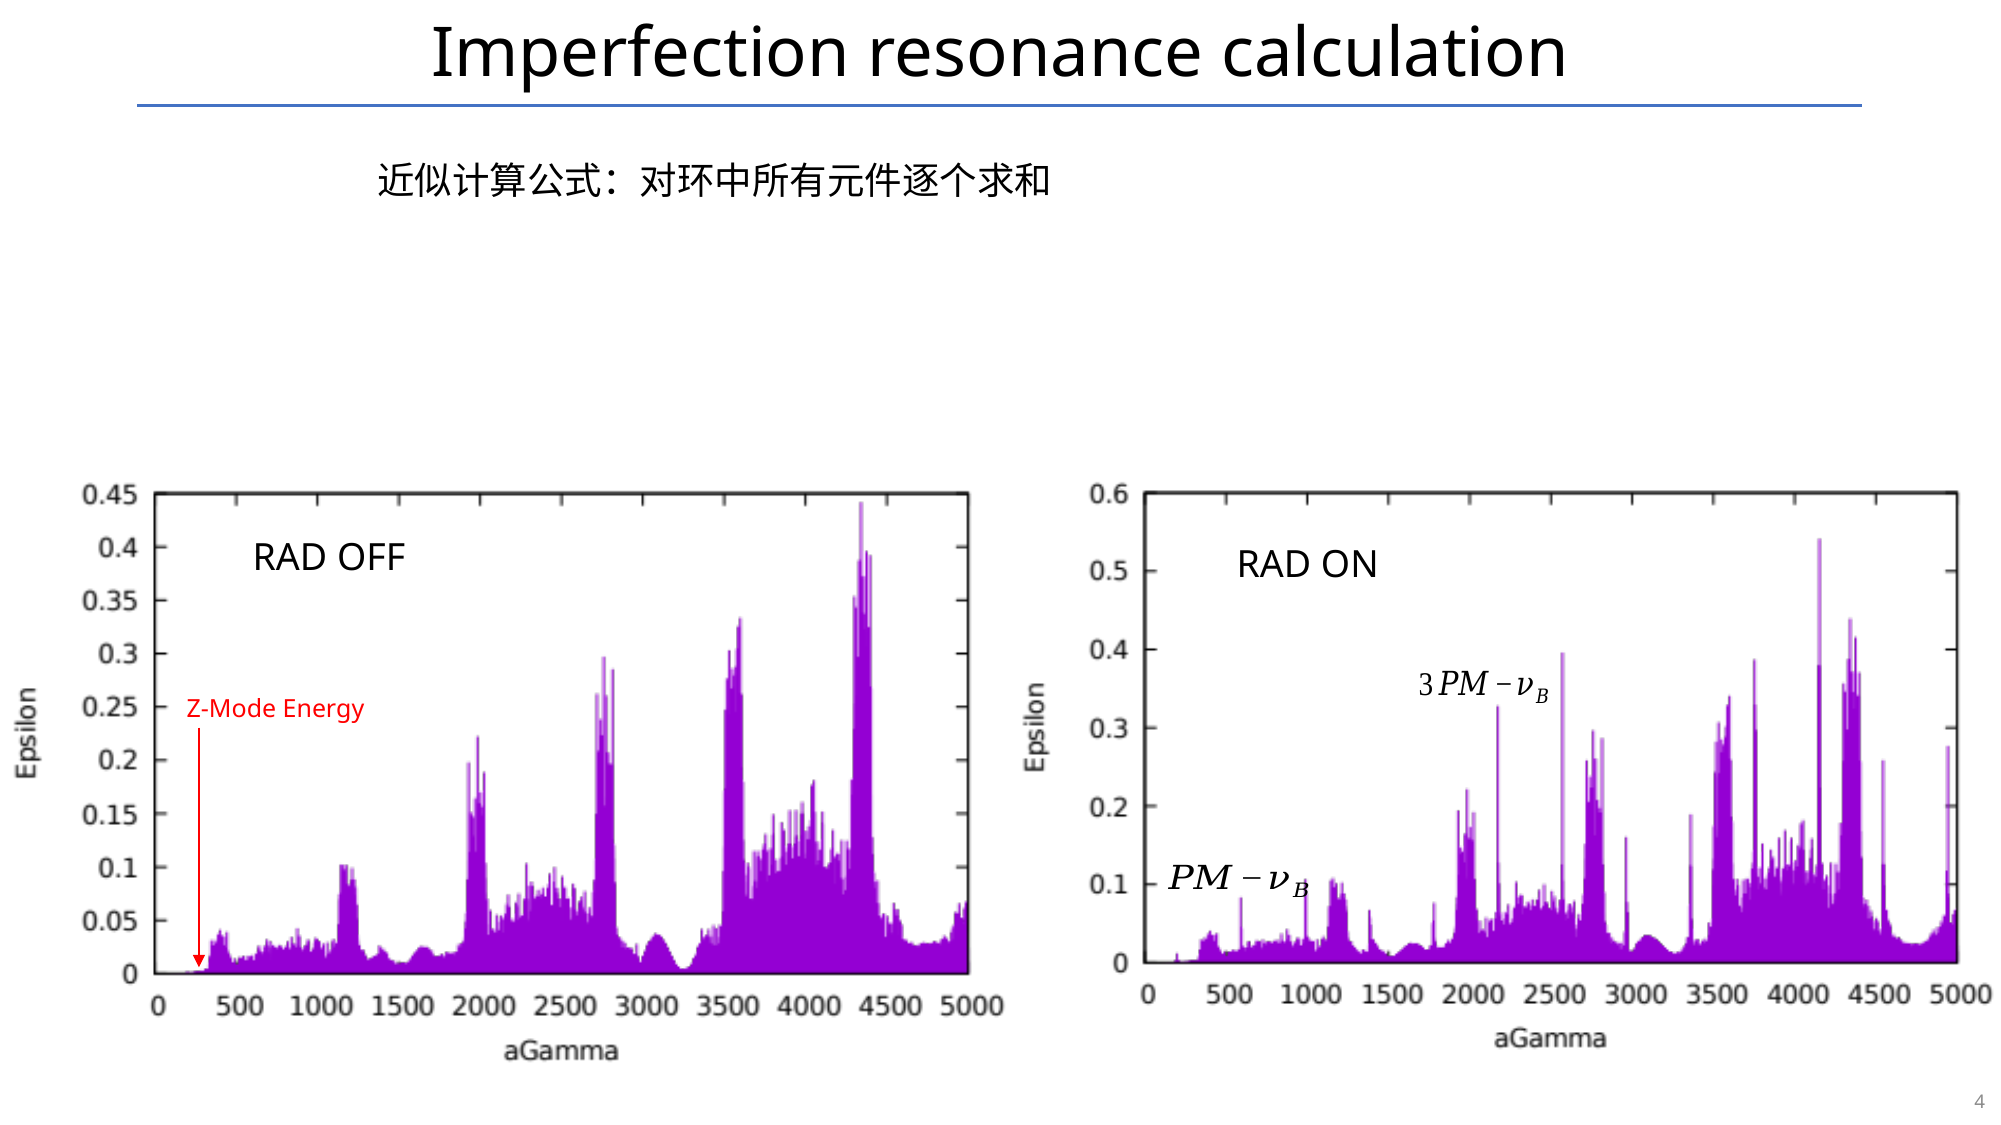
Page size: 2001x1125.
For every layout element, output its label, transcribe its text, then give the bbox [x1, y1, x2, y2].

slide_number 4 [1550, 1083, 2000, 1122]
title Imperfection resonance calculation [137, 3, 1863, 106]
picture [2, 460, 2000, 1067]
